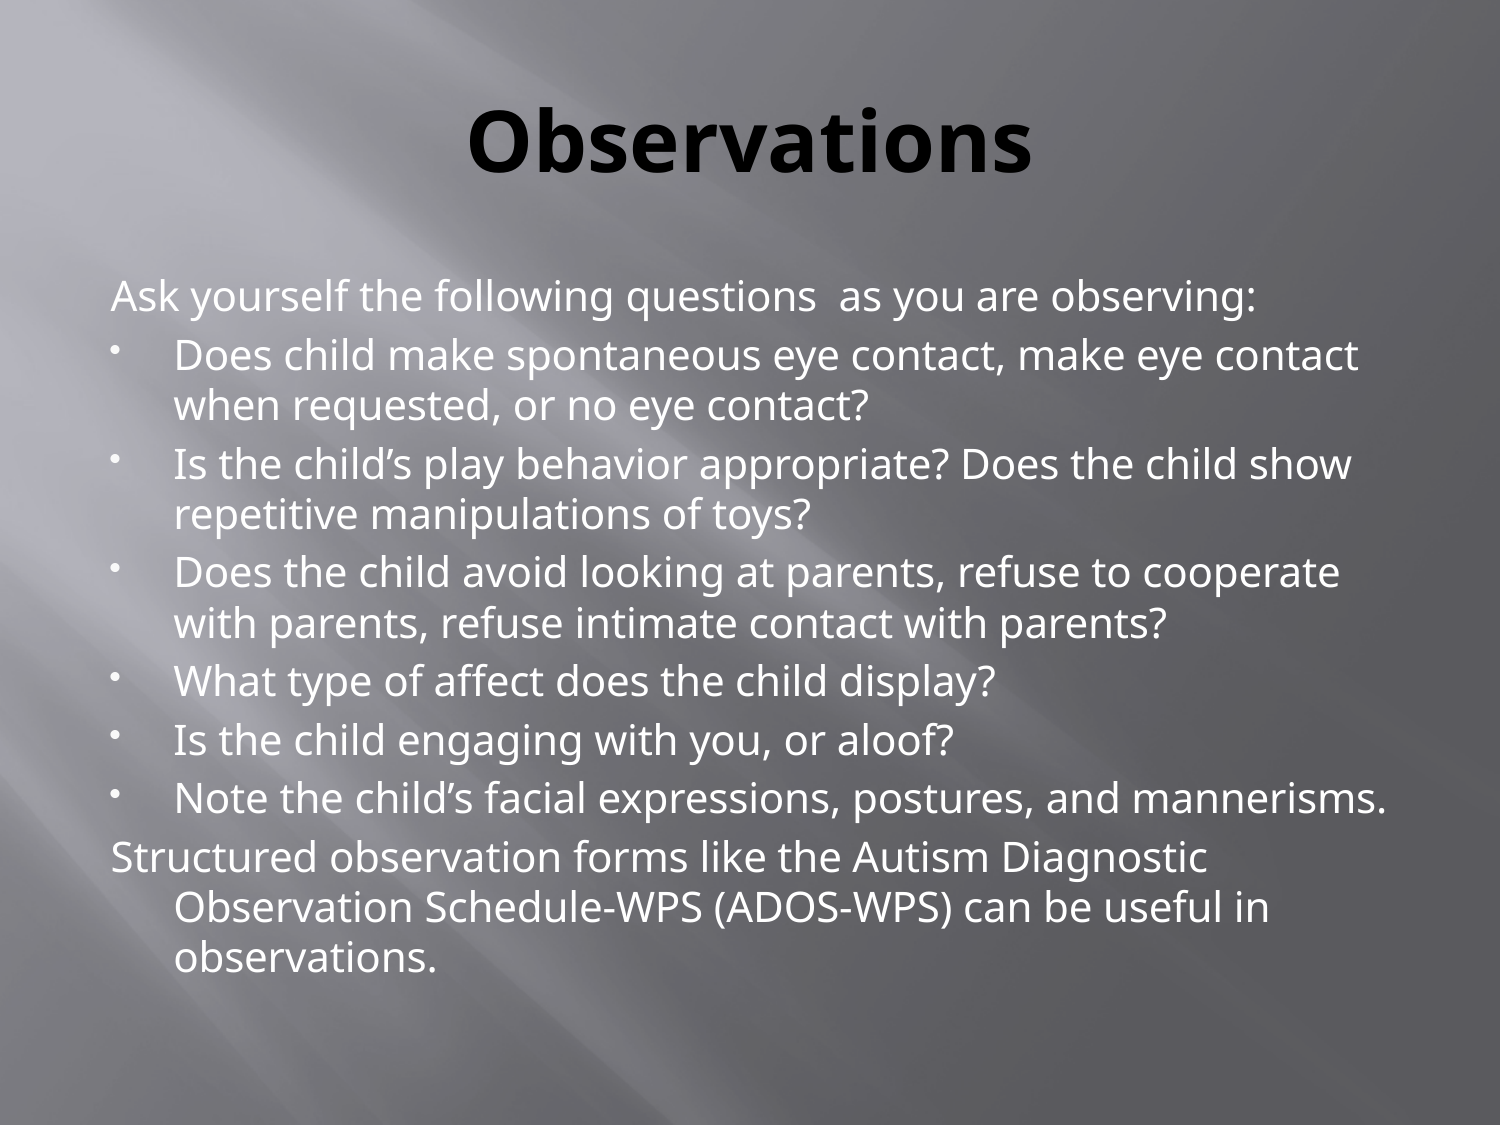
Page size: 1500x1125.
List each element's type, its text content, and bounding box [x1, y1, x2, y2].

list Ask yourself the following questions as you are observing: Does child make spontaneous eye contact, make eye contact when requested, or no eye contact? Is the child’s play behavior appropriate? Does the child show repetitive manipulations of toys? Does the child avoid looking at parents, refuse to cooperate with parents, refuse intimate contact with parents? What type of affect does the child display? Is the child engaging with you, or aloof? Note the child’s facial expressions, postures, and mannerisms. Structured observation forms like the Autism Diagnostic Observation Schedule-WPS (ADOS-WPS) can be useful in observations. [75, 262, 1425, 1035]
title Observations [75, 45, 1425, 233]
